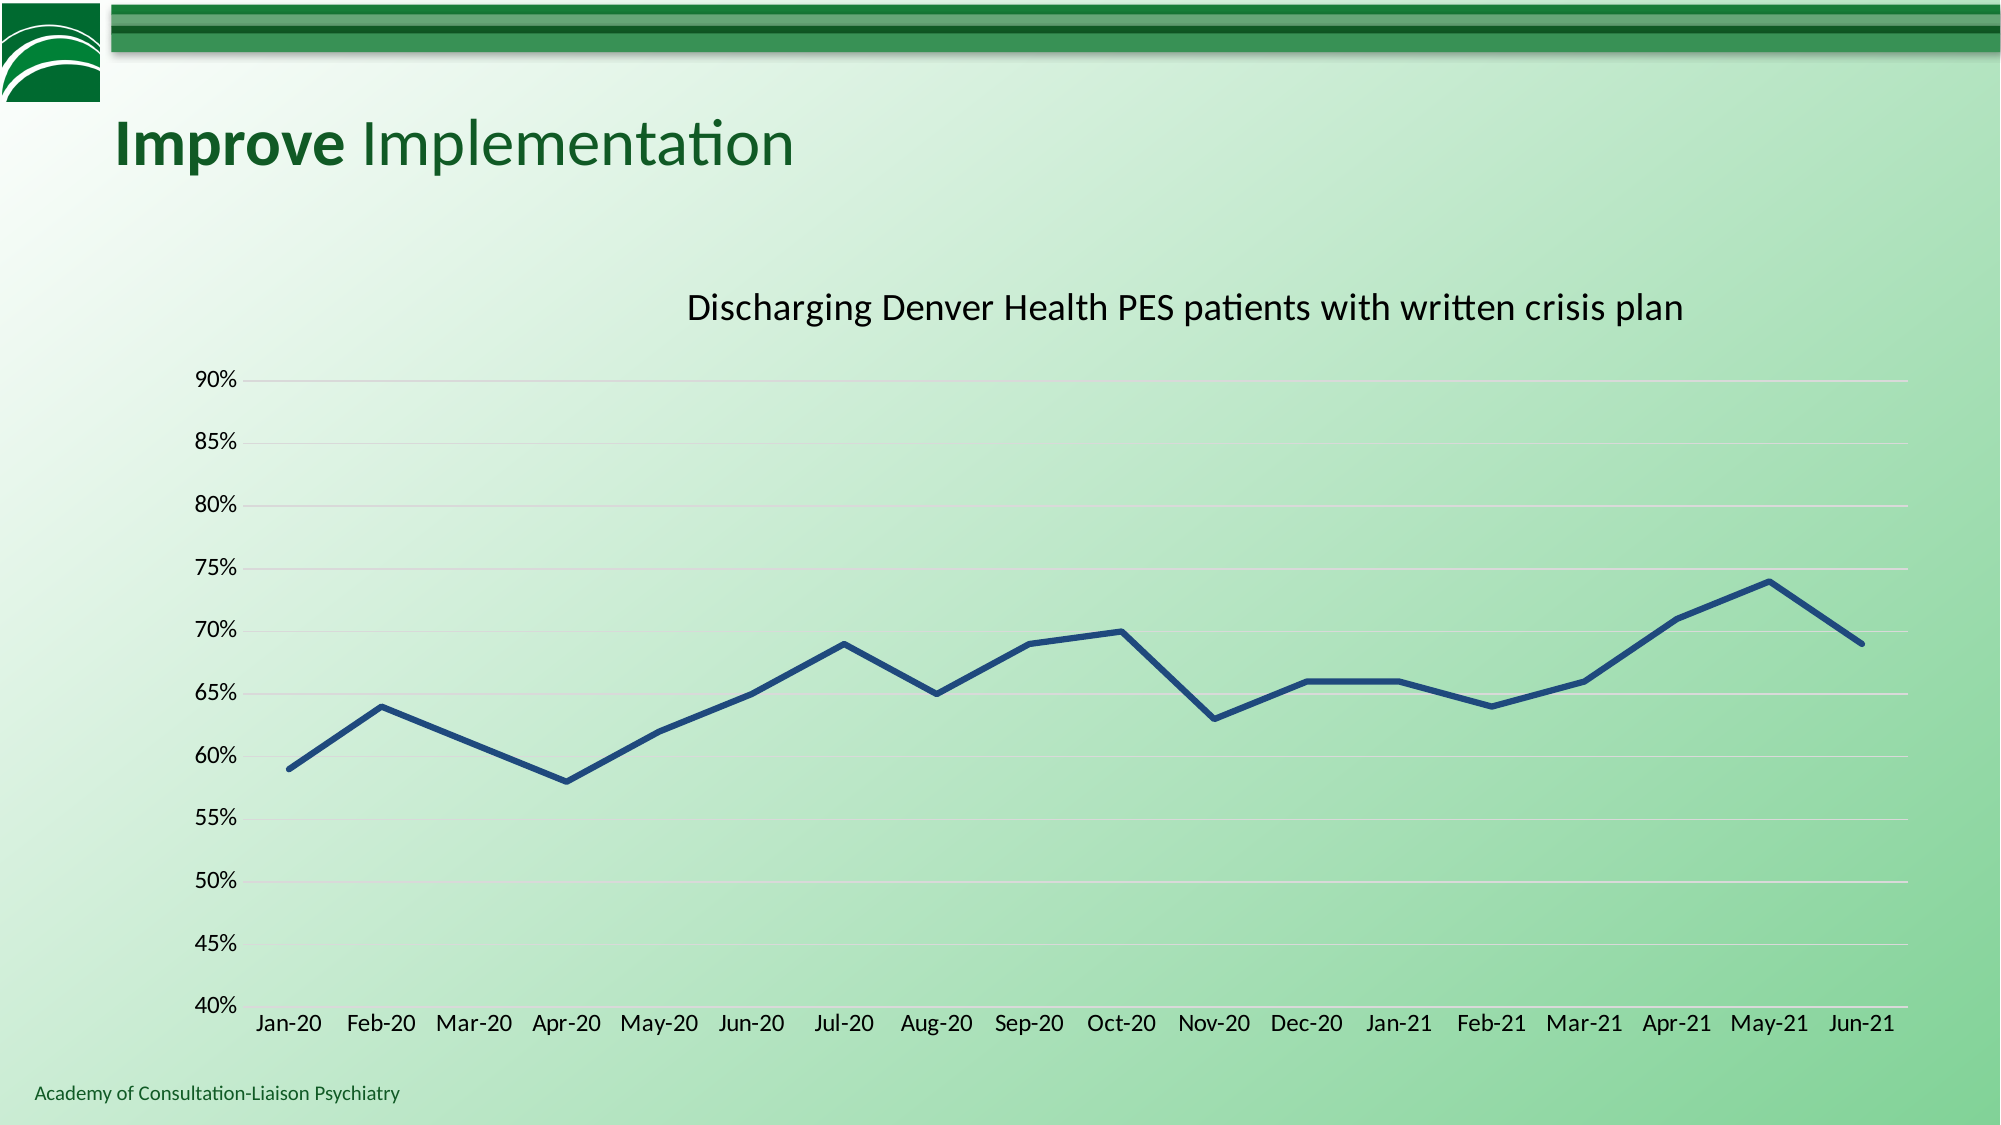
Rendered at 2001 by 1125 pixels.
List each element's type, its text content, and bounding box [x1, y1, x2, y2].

chart [158, 266, 1945, 1055]
title Improve Implementation [99, 45, 1900, 233]
picture [2, 3, 100, 102]
